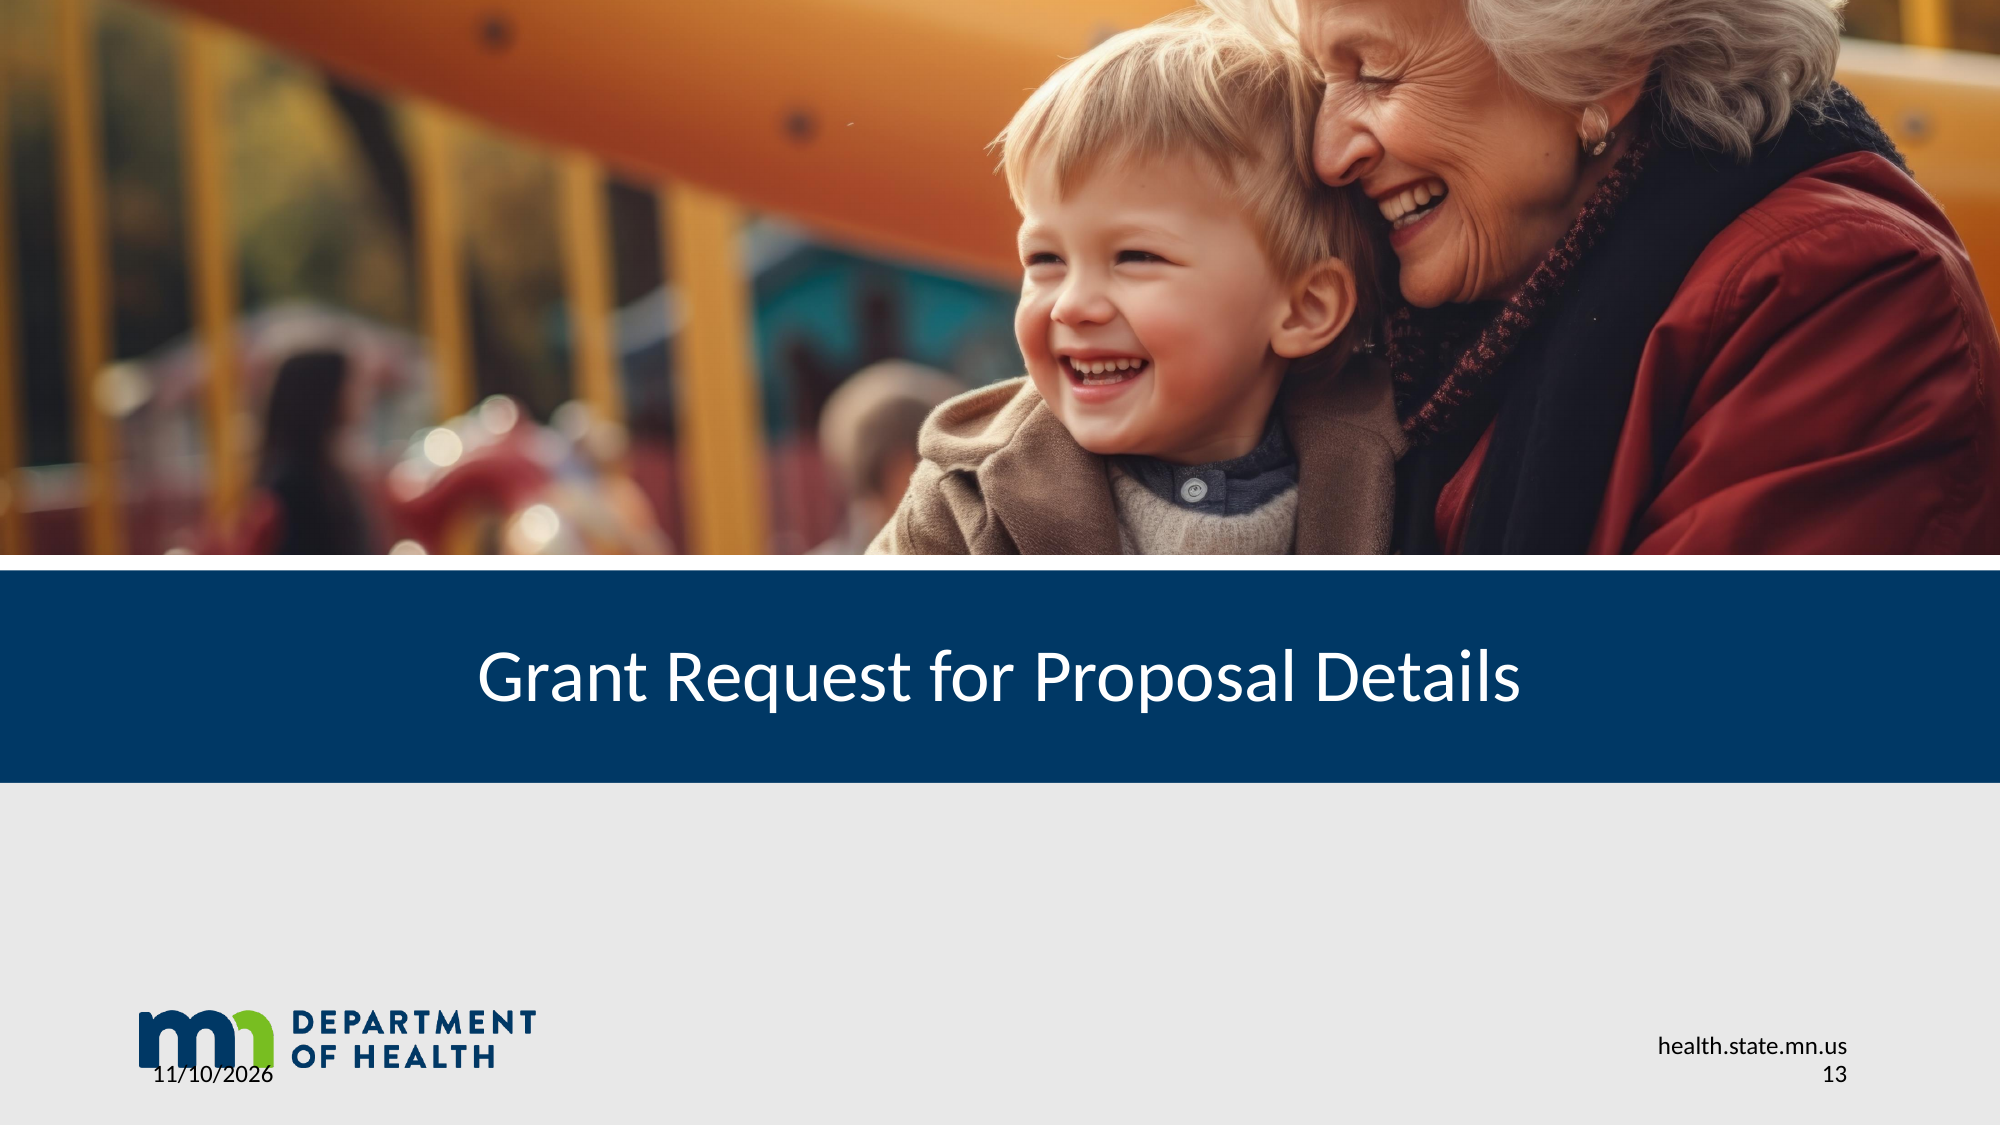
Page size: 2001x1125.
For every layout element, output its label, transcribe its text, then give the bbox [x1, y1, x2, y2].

slide_number 13 [1622, 1042, 1863, 1103]
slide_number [137, 1042, 361, 1103]
title Grant Request for Proposal Details [43, 570, 1957, 783]
footer health.state.mn.us [945, 1006, 1863, 1067]
picture [139, 1010, 538, 1068]
picture [0, 0, 2000, 555]
